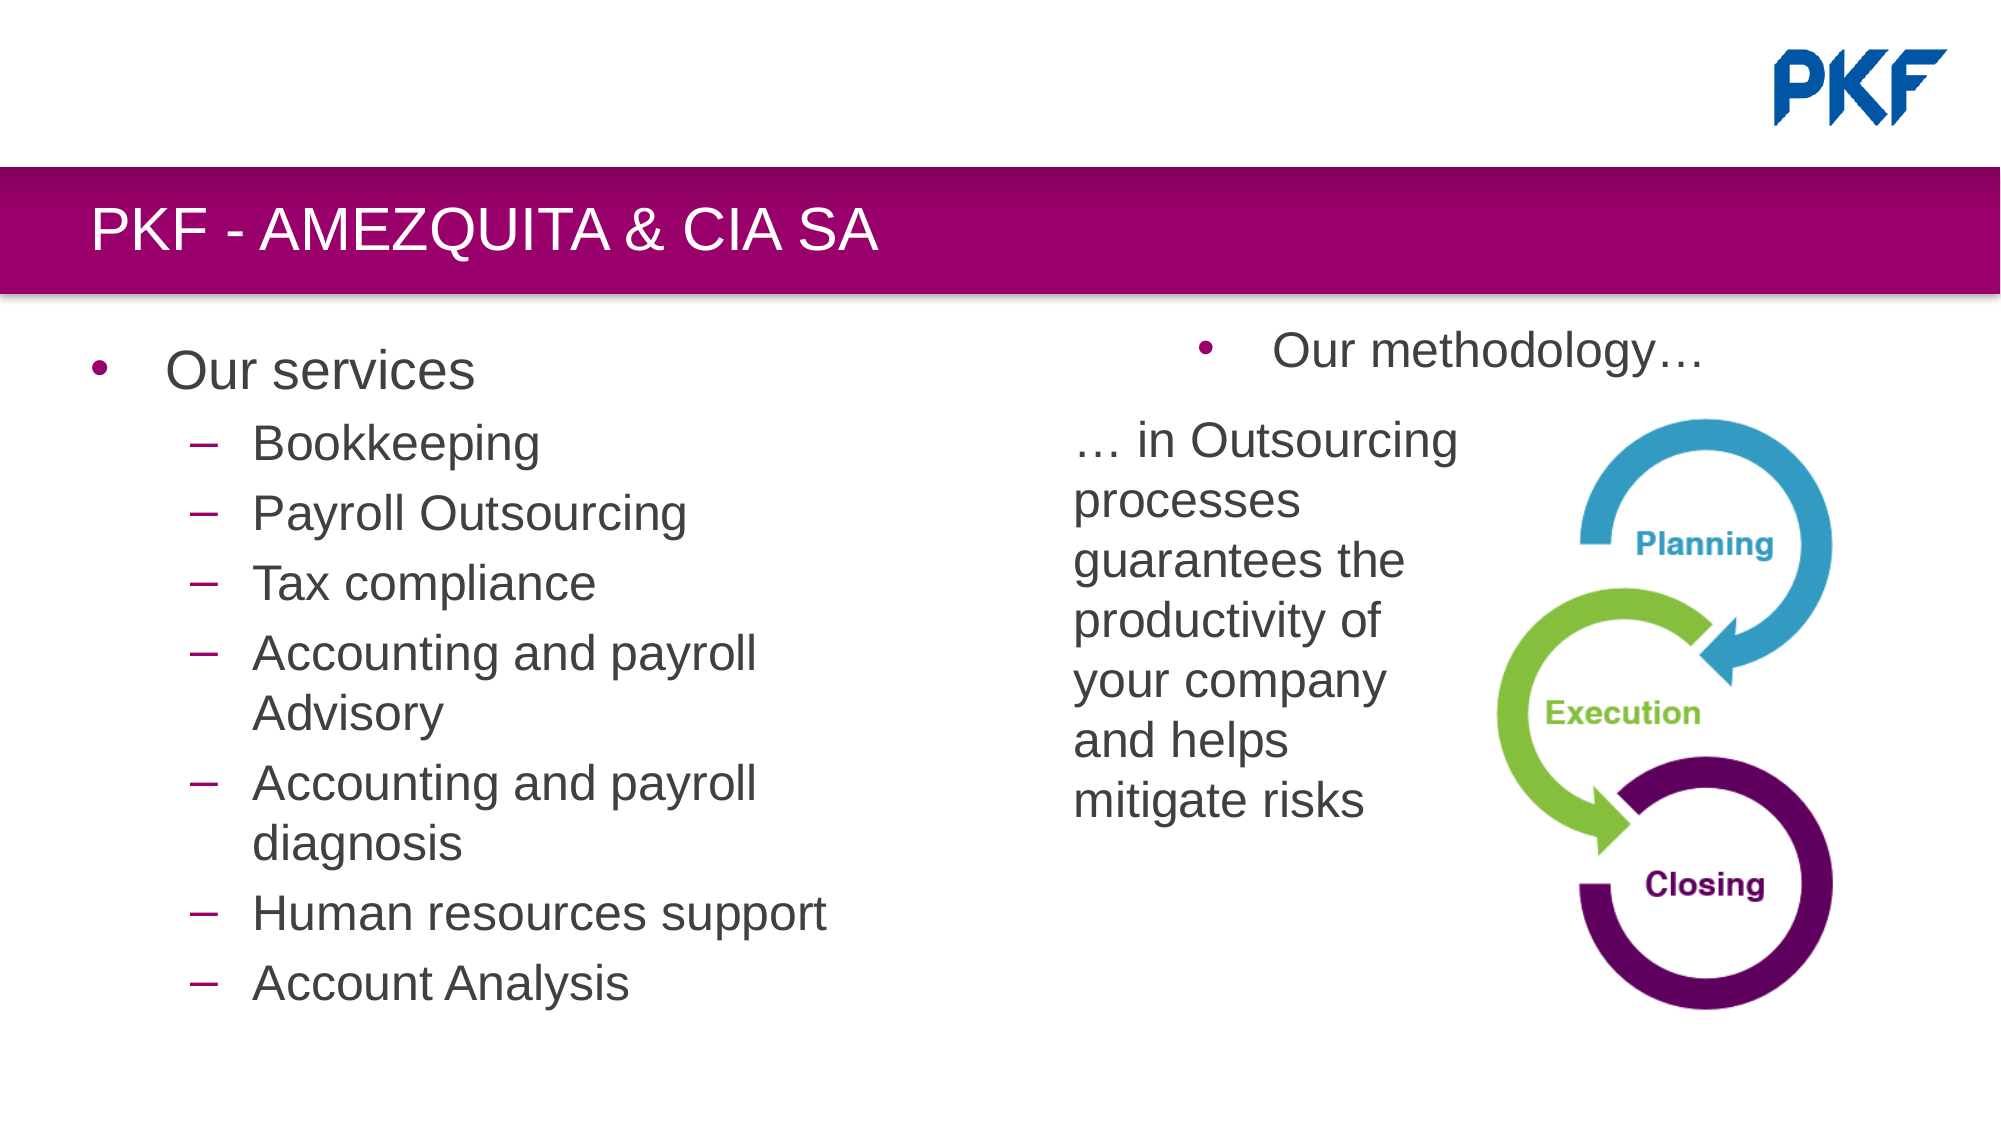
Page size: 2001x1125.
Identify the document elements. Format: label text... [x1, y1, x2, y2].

picture [1769, 39, 1955, 131]
list … in Outsourcing processes guarantees the productivity of your company and helps mitigate risks [1058, 330, 1487, 1055]
text_box Our methodology… [1183, 309, 1807, 433]
picture [1494, 411, 1838, 1012]
list Our services Bookkeeping Payroll Outsourcing Tax compliance Accounting and payroll Advisory Accounting and payroll diagnosis Human resources support Account Analysis [75, 326, 962, 1051]
title PKF - AMEZQUITA & CIA SA [75, 173, 1876, 279]
